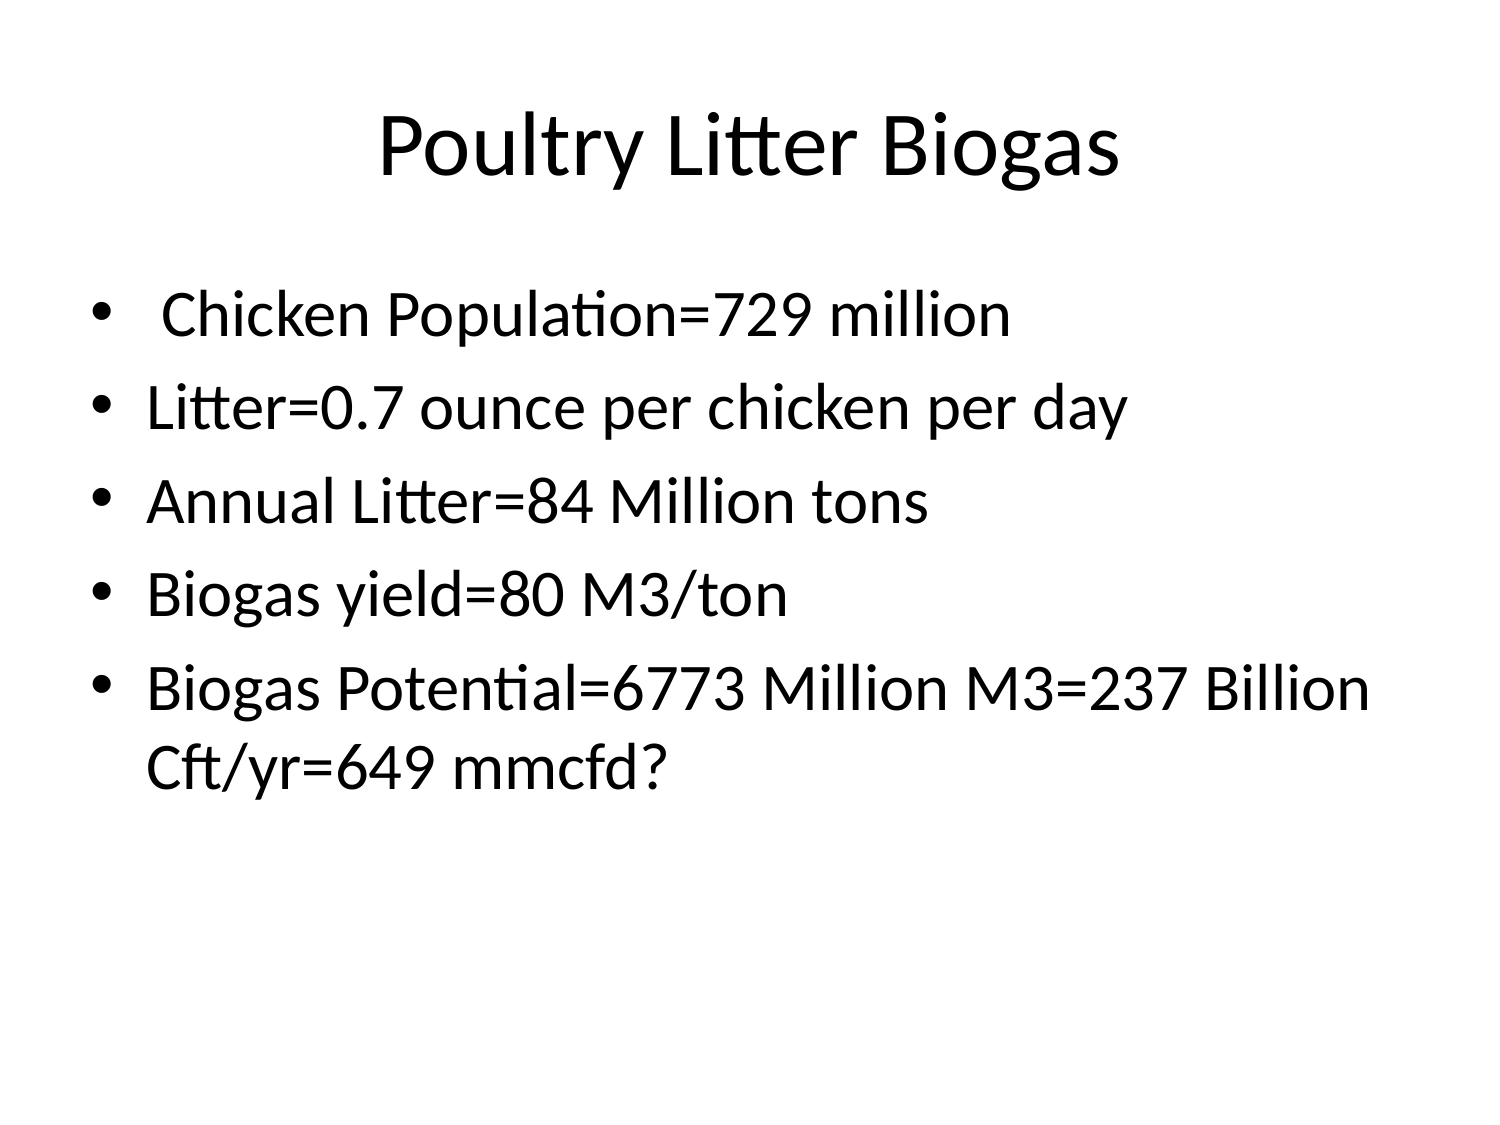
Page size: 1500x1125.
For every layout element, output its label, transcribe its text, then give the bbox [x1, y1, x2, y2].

list Chicken Population=729 million Litter=0.7 ounce per chicken per day Annual Litter=84 Million tons Biogas yield=80 M3/ton Biogas Potential=6773 Million M3=237 Billion Cft/yr=649 mmcfd? [75, 262, 1425, 1005]
title Poultry Litter Biogas [75, 45, 1425, 233]
